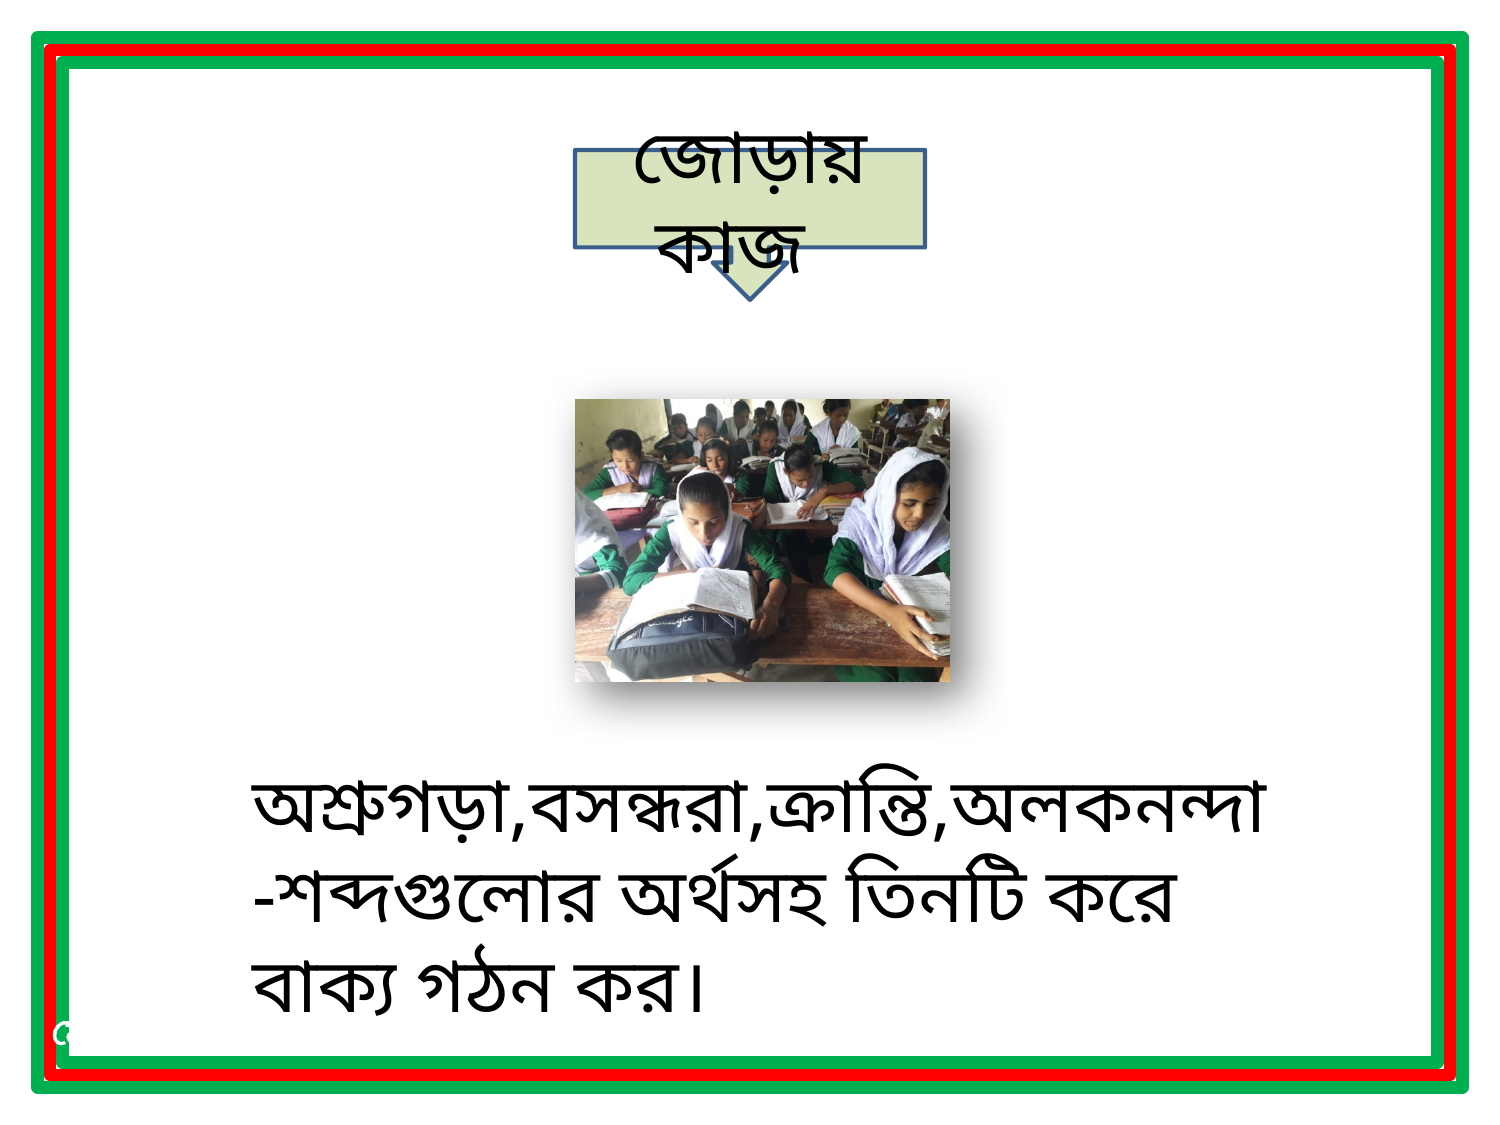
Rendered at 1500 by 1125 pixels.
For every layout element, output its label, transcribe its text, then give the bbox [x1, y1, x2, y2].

text_box মোছাঃ মাহ্‌মুদা বেগম নূরী [36, 999, 461, 1060]
picture [574, 399, 951, 682]
text_box [48, 48, 1452, 1077]
text_box অশ্রুগড়া,বসন্ধরা,ক্রান্তি,অলকনন্দা-শব্দগুলোর অর্থসহ তিনটি করে বাক্য গঠন কর। [237, 749, 1300, 1035]
text_box [35, 35, 1464, 1089]
text_box [60, 60, 1439, 1064]
